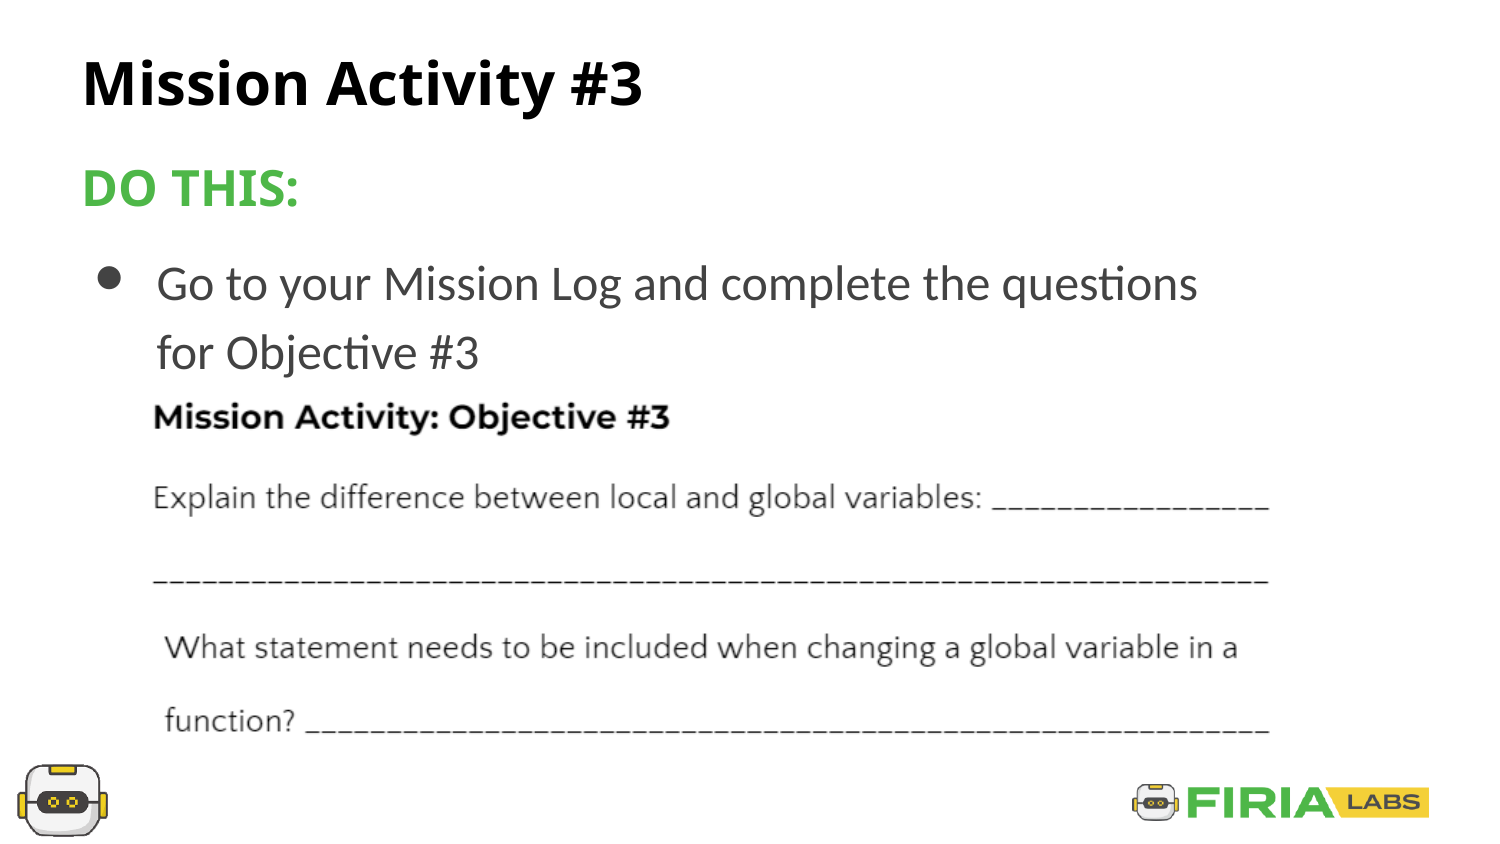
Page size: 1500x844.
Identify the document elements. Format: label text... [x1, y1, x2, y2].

picture [17, 764, 108, 837]
picture [137, 390, 1280, 746]
picture [1121, 777, 1436, 826]
title Mission Activity #3 [66, 30, 1449, 133]
list DO THIS: Go to your Mission Log and complete the questions for Objective #3 [66, 132, 1238, 468]
